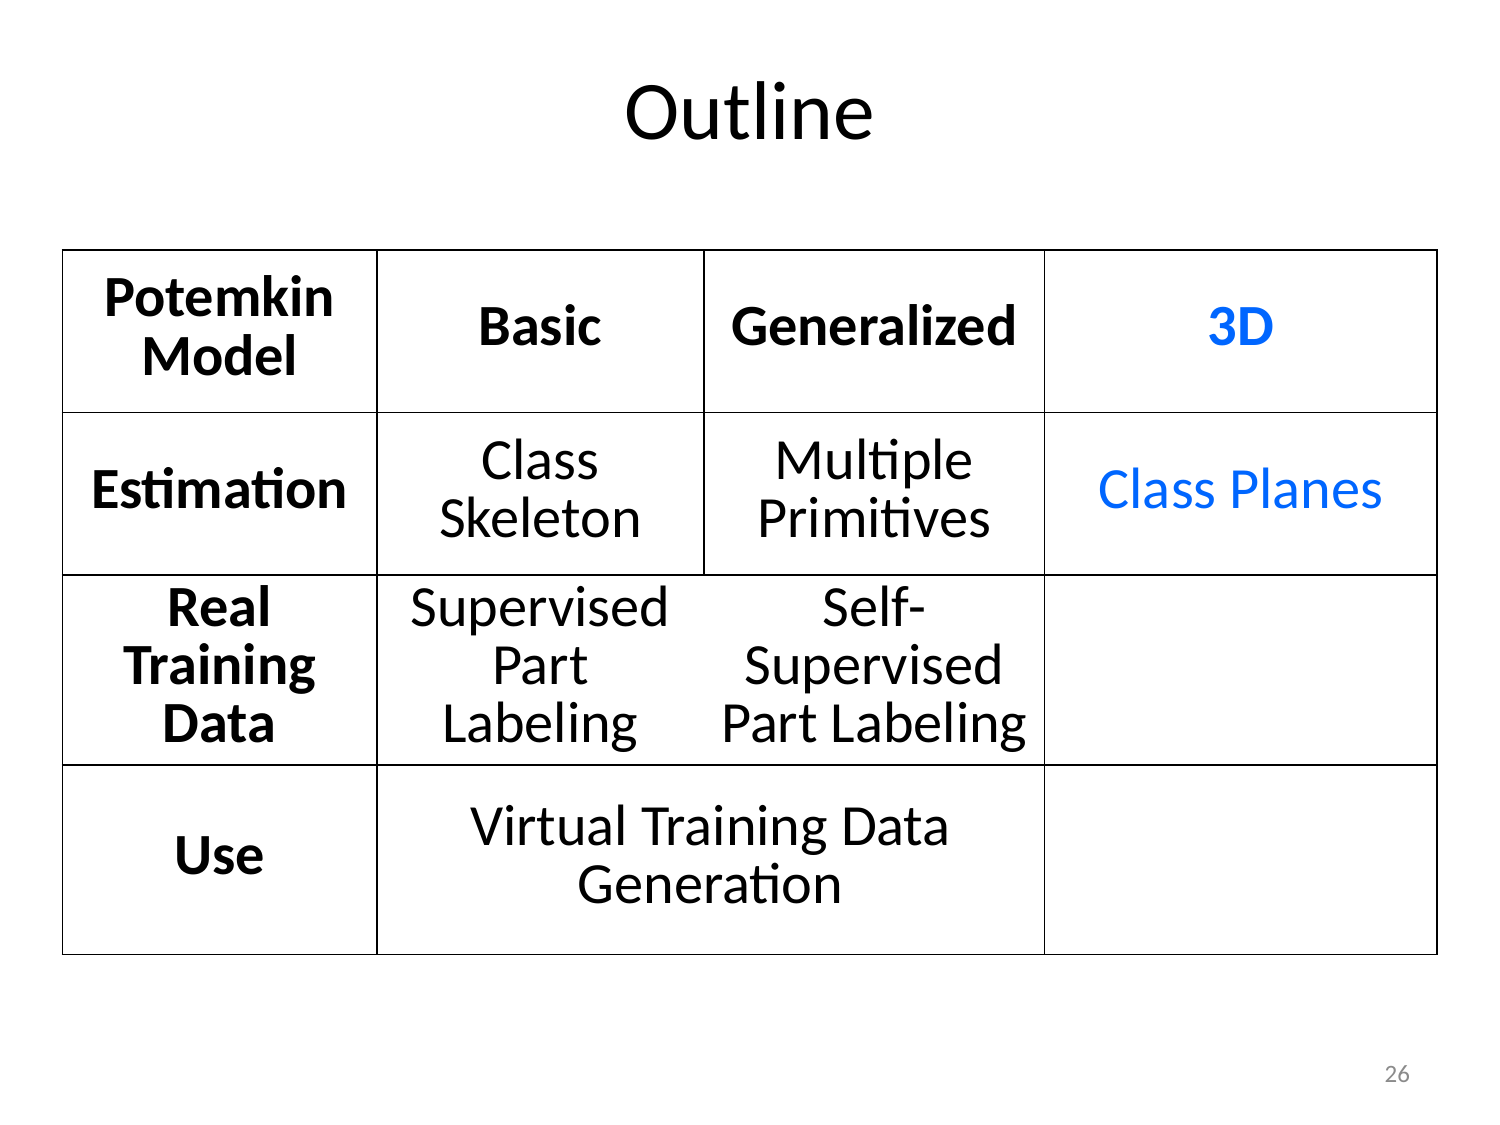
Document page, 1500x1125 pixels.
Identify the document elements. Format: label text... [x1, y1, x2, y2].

table_cell Virtual Training Data Generation [378, 766, 1044, 954]
table_cell Supervised Part Labeling [378, 576, 704, 764]
slide_number 26 [1074, 1042, 1425, 1103]
table_cell Real Training Data [63, 576, 376, 764]
table_cell Class Planes [1045, 413, 1436, 574]
table_cell [1045, 766, 1436, 954]
table_cell Multiple Primitives [705, 413, 1044, 574]
table_header 3D [1045, 251, 1436, 412]
table_cell Self-Supervised Part Labeling [704, 576, 1044, 764]
table_header Potemkin Model [63, 251, 376, 412]
table_cell Estimation [63, 413, 376, 574]
table_header Generalized [705, 251, 1044, 412]
table_cell Class Skeleton [378, 413, 703, 574]
text_box Outline [112, 37, 1388, 175]
table_cell [1045, 576, 1436, 764]
table_header Basic [378, 251, 703, 412]
table_cell Use [63, 766, 376, 954]
